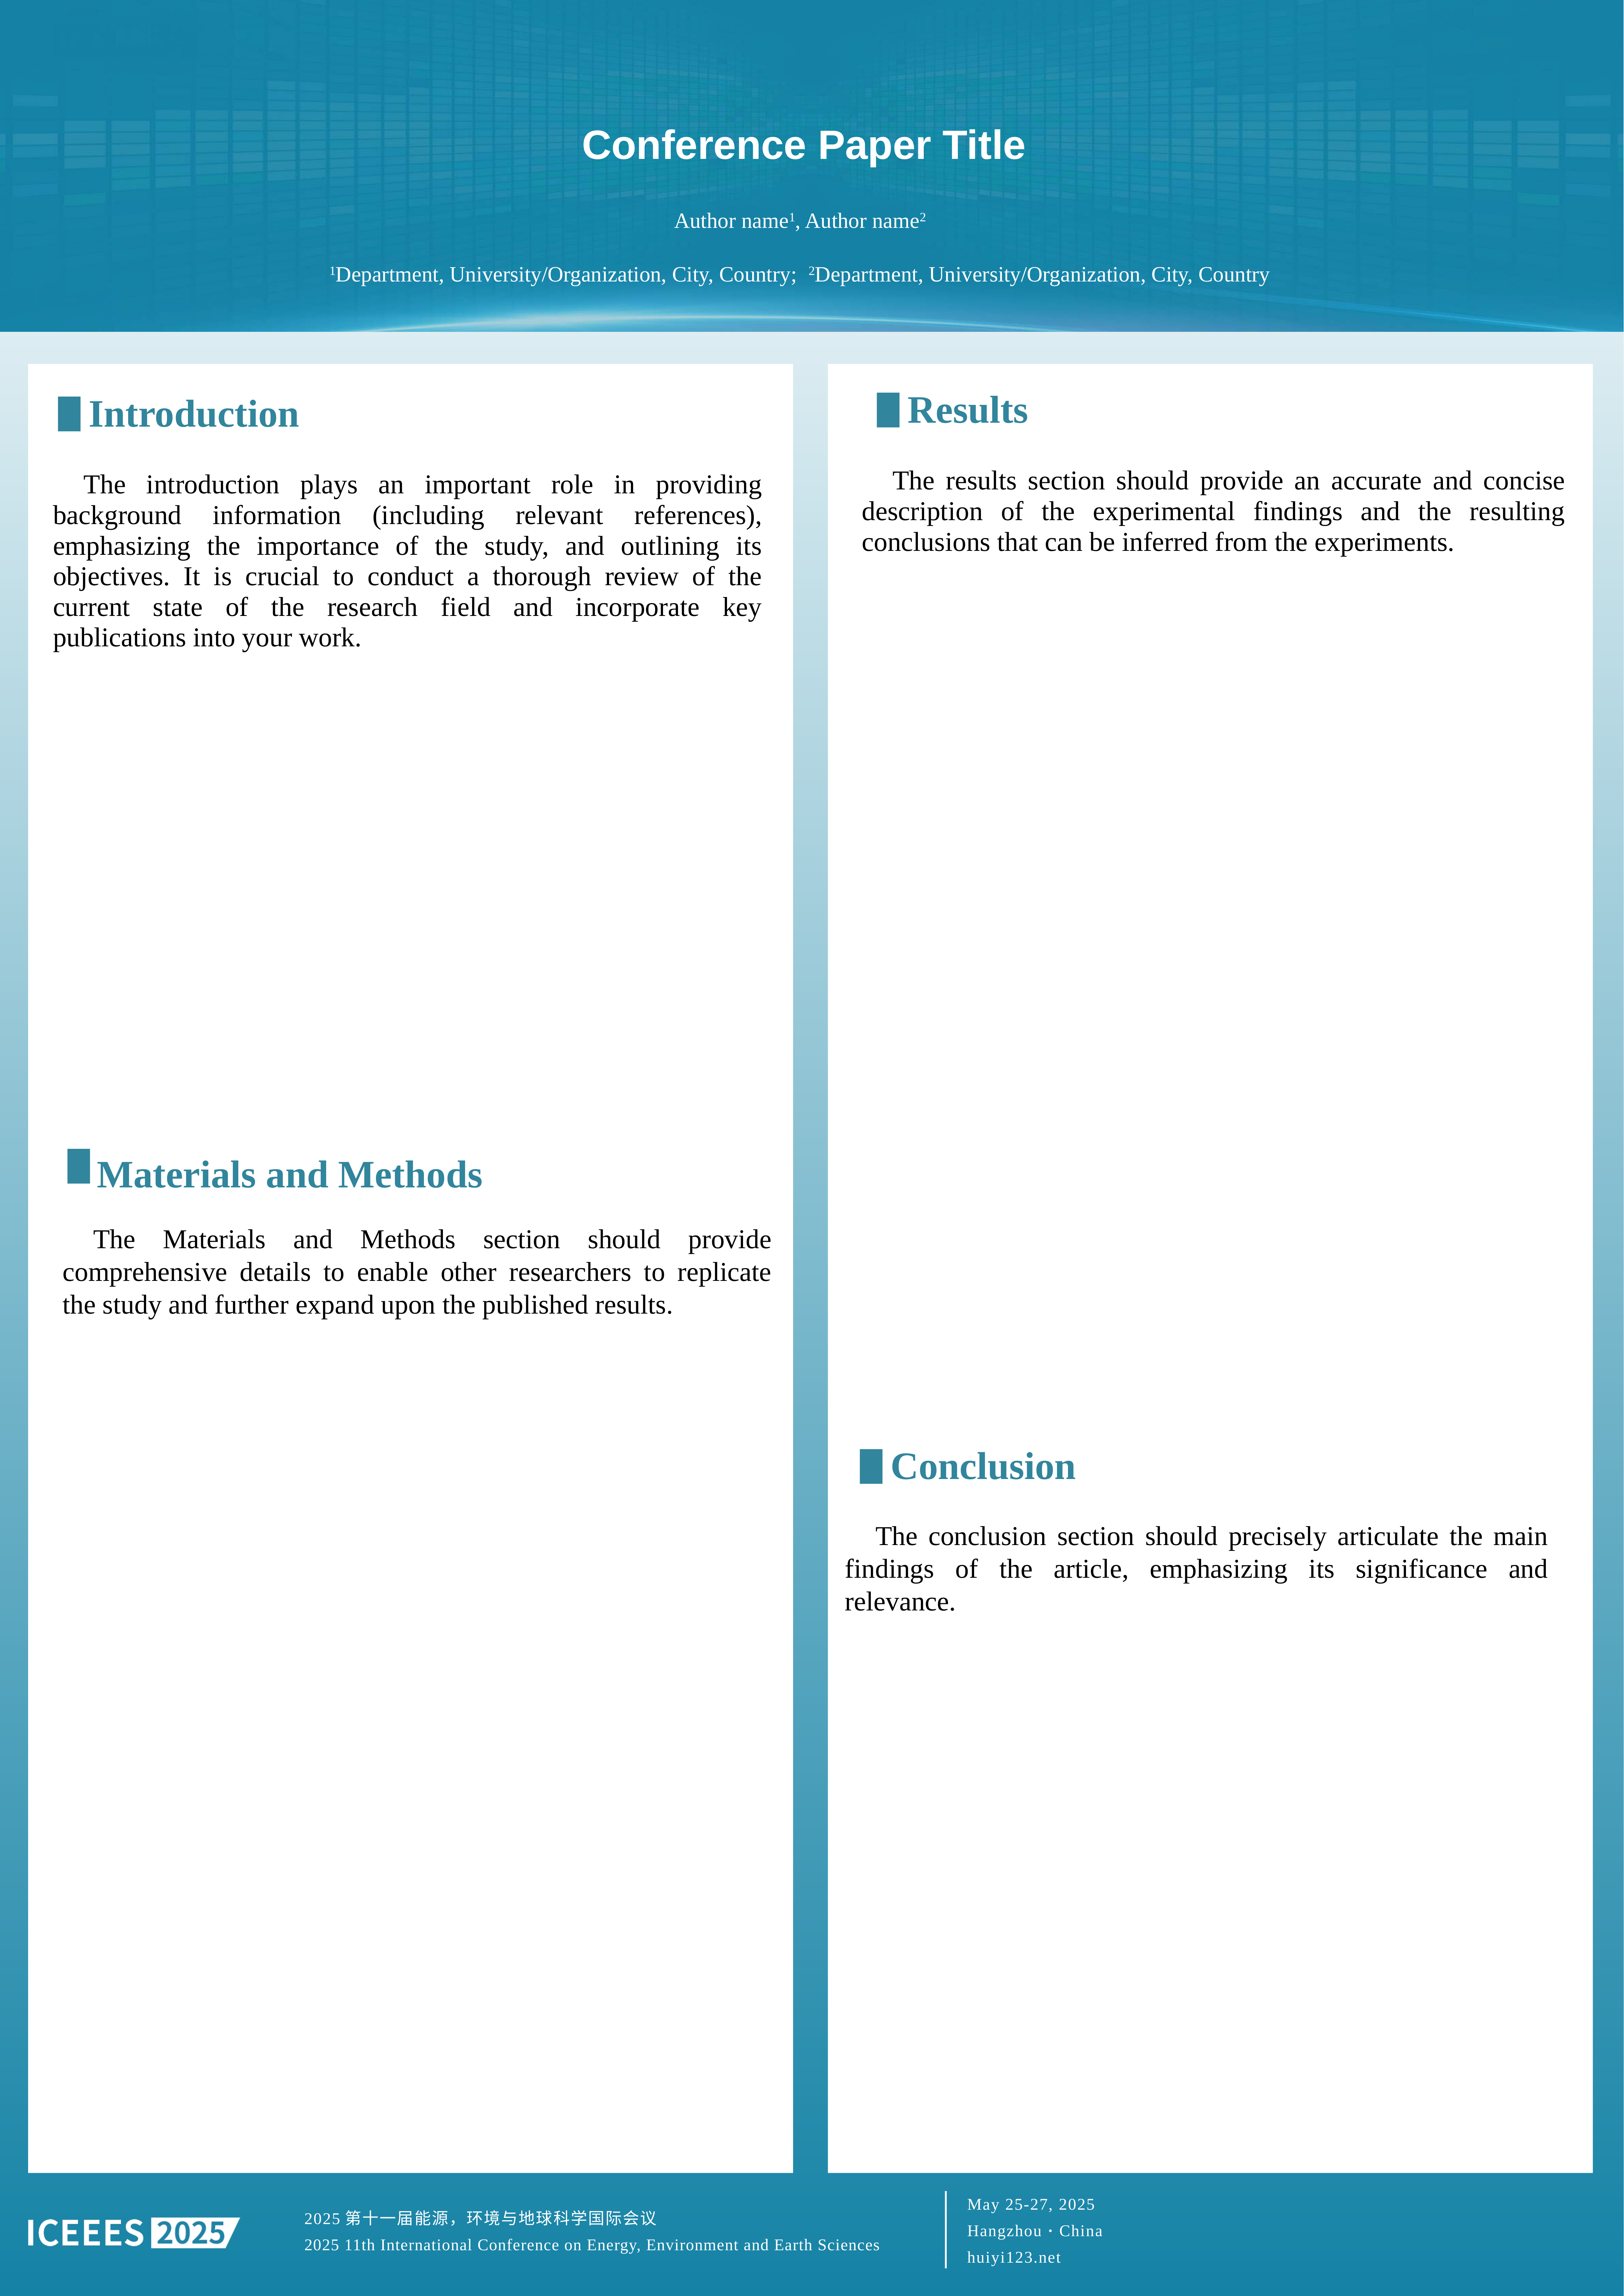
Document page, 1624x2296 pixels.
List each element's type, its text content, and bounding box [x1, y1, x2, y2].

text_box [67, 1148, 91, 1184]
text_box The Materials and Methods section should provide comprehensive details to enable other researchers to replicate the study and further expand upon the published results. [58, 1219, 777, 1322]
text_box [876, 392, 900, 428]
picture [0, 0, 1624, 332]
picture [28, 2217, 240, 2249]
text_box [827, 363, 1594, 2174]
text_box The introduction plays an important role in providing background information (including relevant references), emphasizing the importance of the study, and outlining its objectives. It is crucial to conduct a thorough review of the current state of the research field and incorporate key publications into your work. [48, 466, 768, 655]
text_box The conclusion section should precisely articulate the main findings of the article, emphasizing its significance and relevance. [840, 1515, 1554, 1618]
text_box 2025第十一届能源，环境与地球科学国际会议 2025 11th International Conference on Energy, Environment and Earth Sciences [299, 2205, 929, 2256]
text_box Conclusion [877, 1430, 1130, 1498]
text_box Materials and Methods [83, 1138, 619, 1206]
text_box The results section should provide an accurate and concise description of the experimental findings and the resulting conclusions that can be inferred from the experiments. [857, 462, 1571, 559]
text_box [859, 1448, 883, 1485]
text_box [944, 2190, 947, 2269]
text_box May 25-27, 2025 Hangzhou · China huiyi123.net [962, 2191, 1222, 2269]
text_box [57, 396, 81, 432]
text_box Results [894, 373, 1147, 441]
text_box [27, 363, 794, 2174]
text_box Introduction [75, 377, 328, 445]
